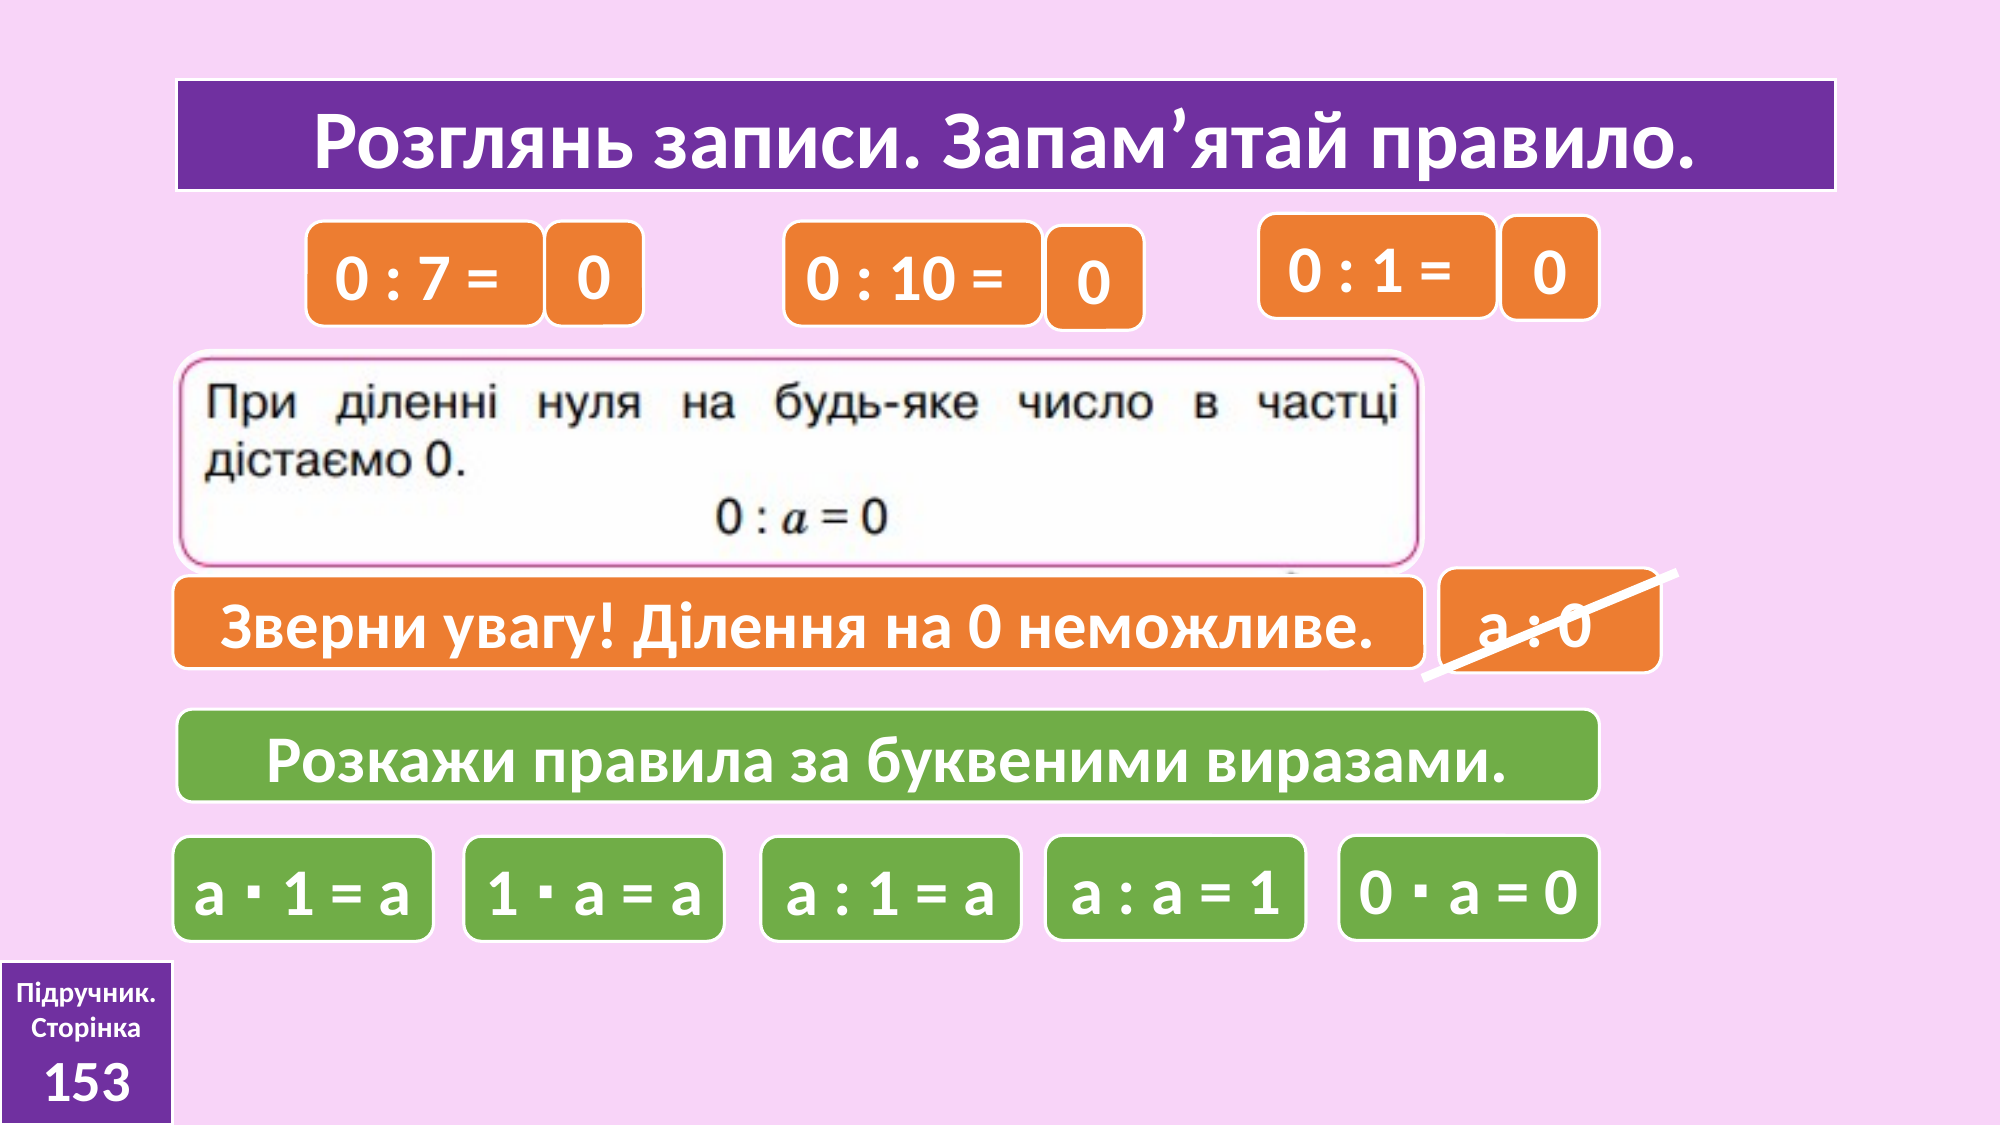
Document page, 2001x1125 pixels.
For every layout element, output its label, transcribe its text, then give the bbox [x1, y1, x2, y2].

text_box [1422, 572, 1678, 679]
picture [172, 348, 1425, 576]
text_box а : 0 [1442, 566, 1658, 572]
text_box 1 ∙ а = а [462, 834, 726, 943]
text_box 0 ∙ а = 0 [1337, 833, 1602, 942]
text_box 0 [543, 219, 646, 328]
text_box а ∙ 1 = а [171, 834, 436, 943]
text_box 0 [1499, 213, 1602, 322]
text_box 0 : 1 = [1257, 211, 1499, 320]
text_box 0 : 10 = [782, 219, 1044, 328]
text_box а : а = 1 [1043, 833, 1308, 942]
text_box Зверни увагу! Ділення на 0 неможливе. [171, 576, 1422, 671]
text_box Розкажи правила за буквеними виразами. [175, 707, 1602, 804]
text_box а : 1 = а [759, 834, 1023, 943]
text_box Розглянь записи. Запам’ятай правило. [175, 78, 1837, 192]
text_box 0 [1043, 223, 1146, 332]
text_box 0 : 7 = [304, 219, 544, 328]
text_box Підручник. Сторінка 153 [0, 960, 174, 1125]
